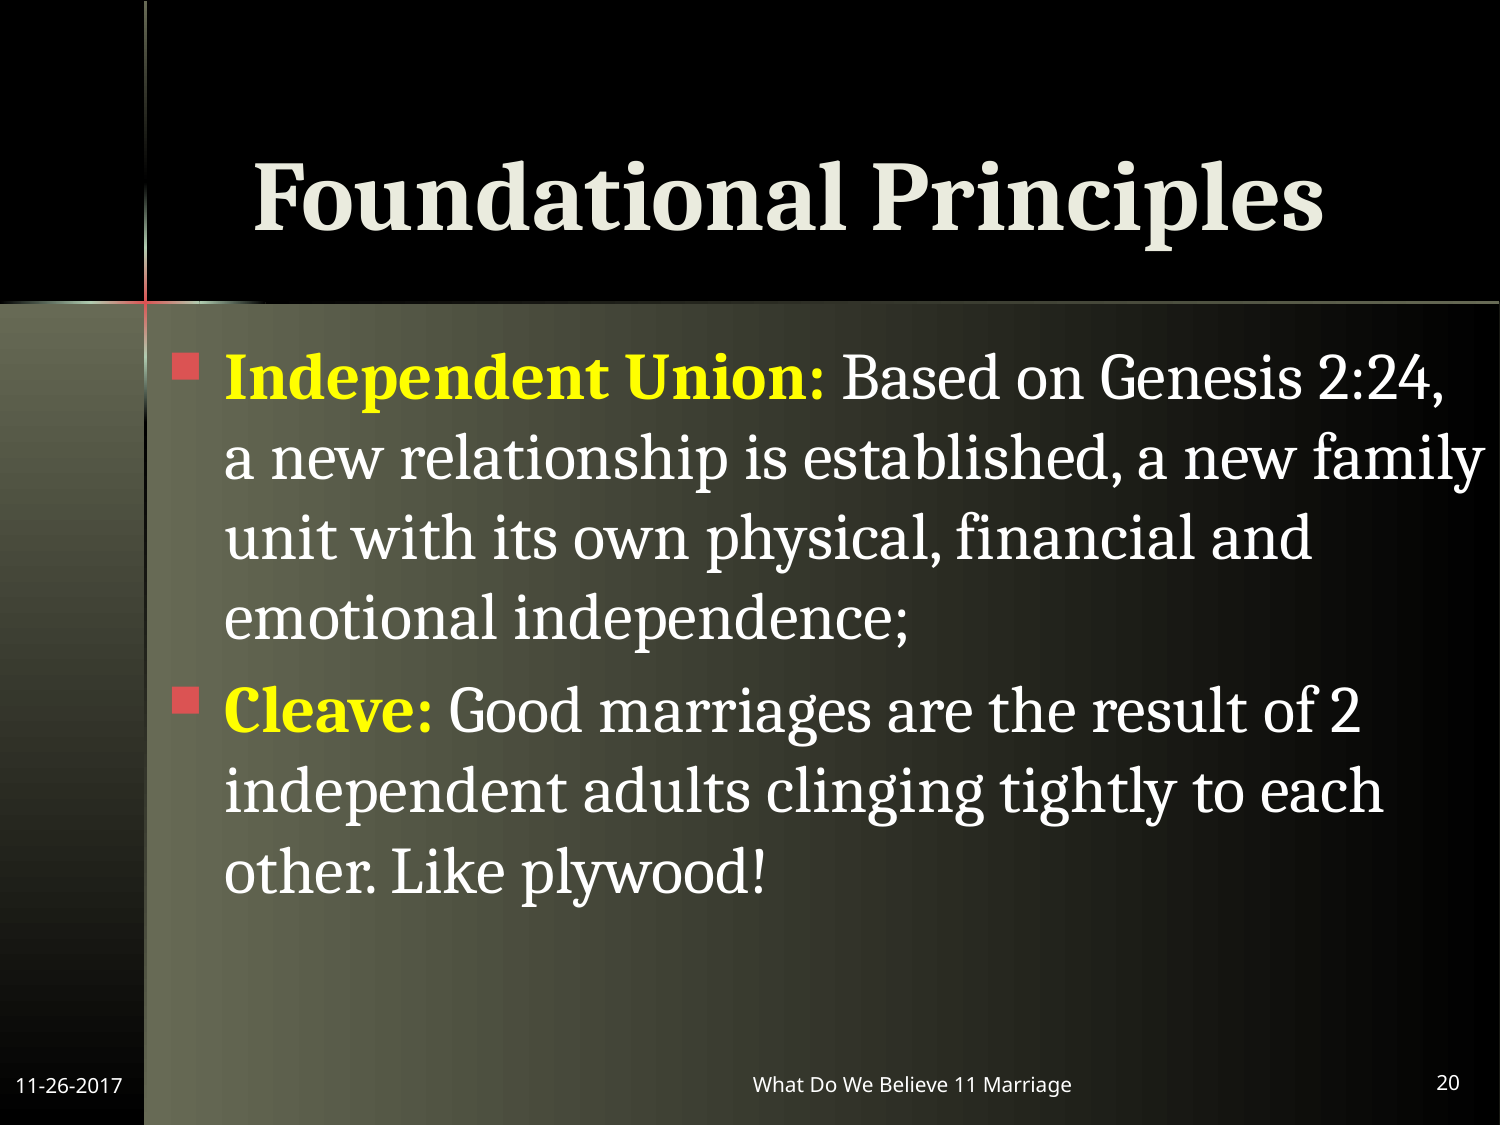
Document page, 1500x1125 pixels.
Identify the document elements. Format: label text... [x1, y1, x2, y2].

title Foundational Principles [237, 87, 1488, 294]
slide_number 20 [1162, 1061, 1476, 1100]
footer What Do We Believe 11 Marriage [674, 1063, 1151, 1102]
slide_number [0, 1064, 314, 1103]
list Independent Union: Based on Genesis 2:24, a new relationship is established, a new family unit with its own physical, financial and emotional independence; Cleave: Good marriages are the result of 2 independent adults clinging tightly to each other. Like plywood! [152, 324, 1500, 1084]
